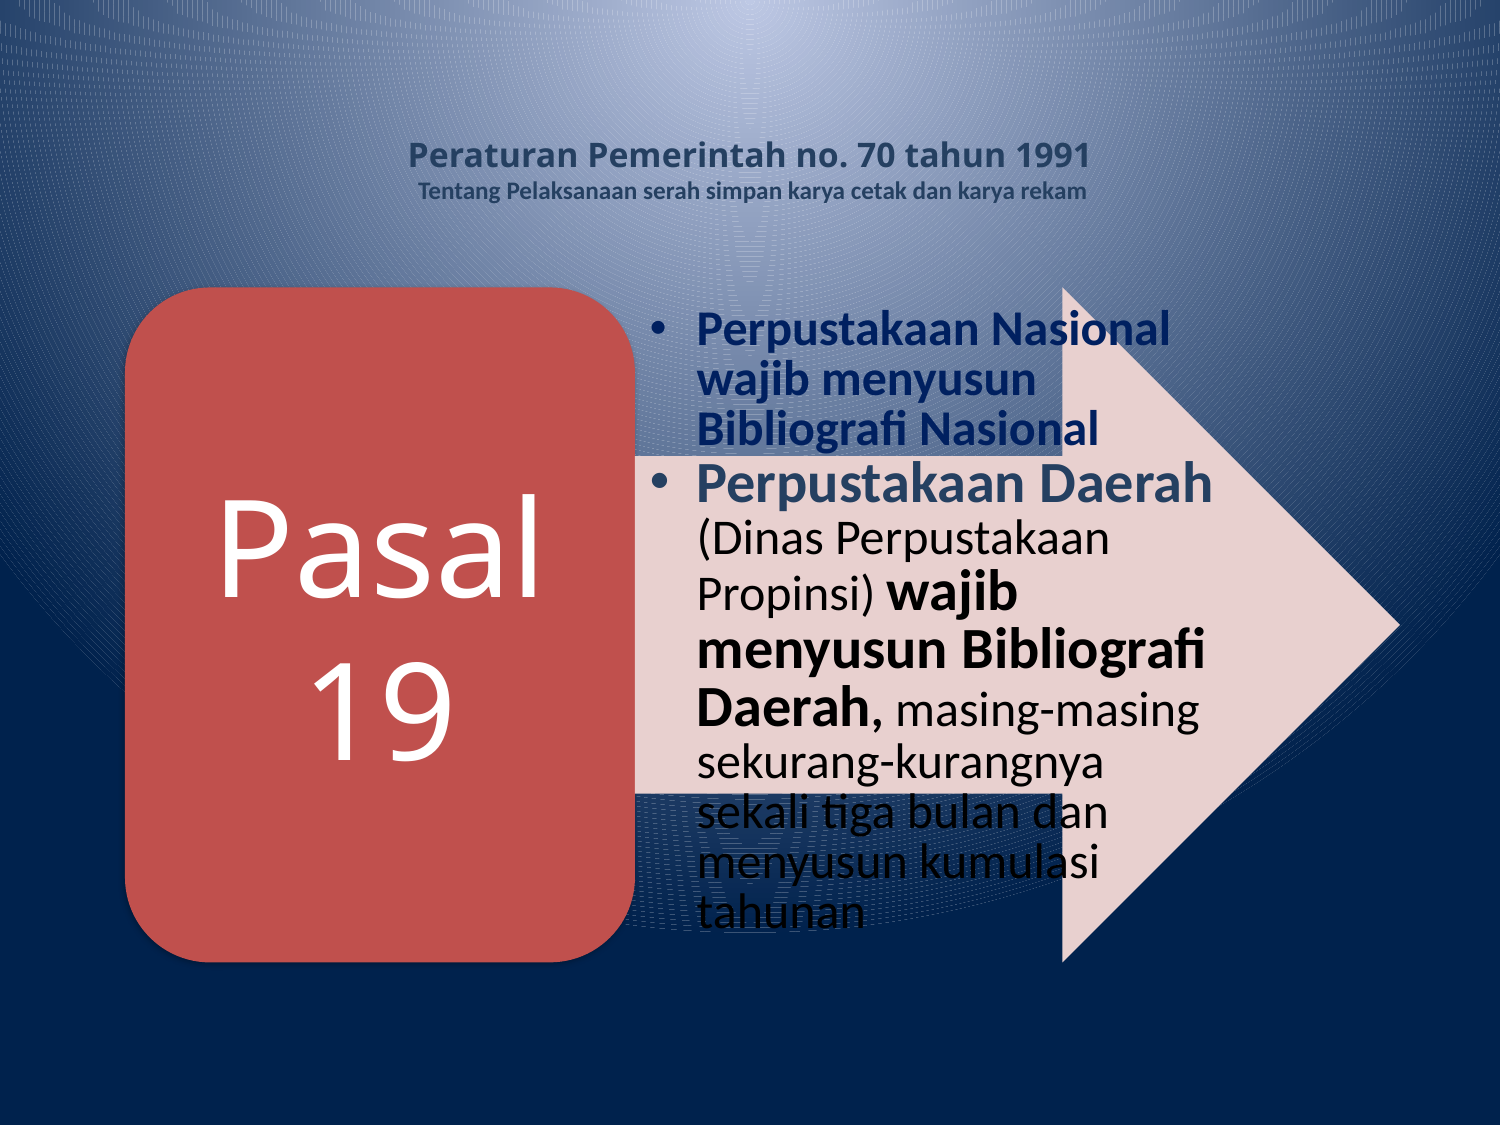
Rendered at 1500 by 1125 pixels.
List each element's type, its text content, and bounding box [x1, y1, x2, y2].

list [124, 287, 1401, 963]
title Peraturan Pemerintah no. 70 tahun 1991 Tentang Pelaksanaan serah simpan karya cetak dan karya rekam [49, 124, 1451, 263]
